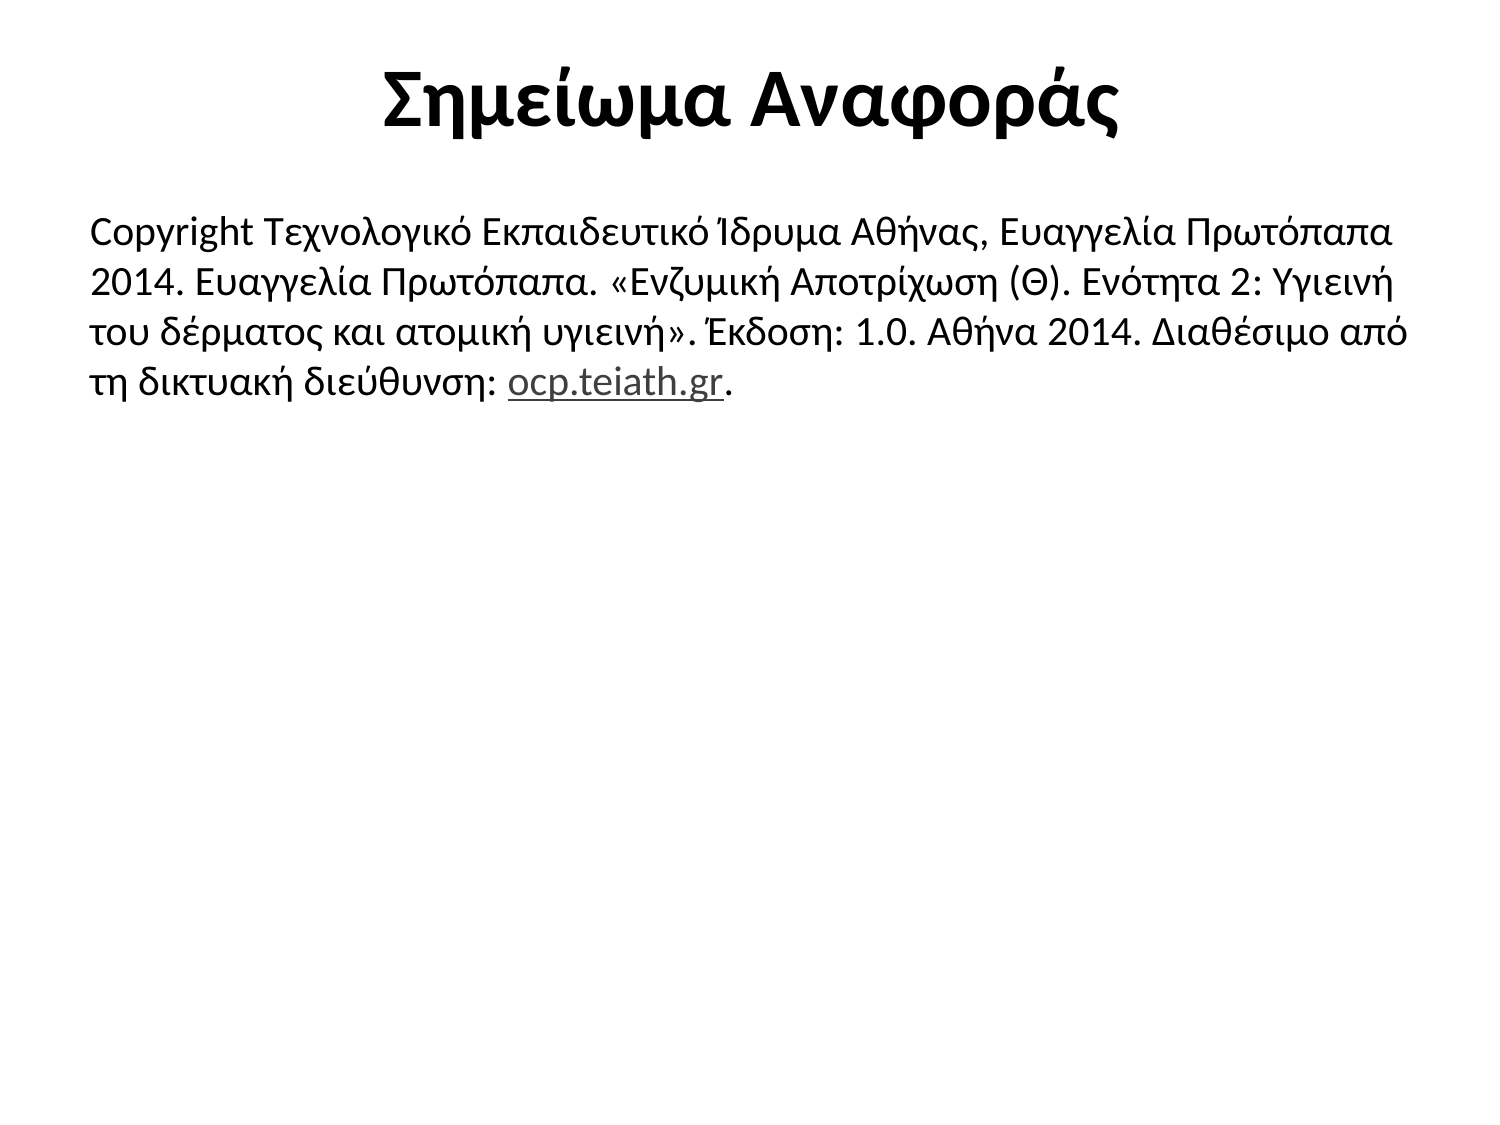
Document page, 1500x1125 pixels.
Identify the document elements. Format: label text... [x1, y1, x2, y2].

title Σημείωμα Αναφοράς [76, 19, 1427, 169]
list Copyright Τεχνολογικό Εκπαιδευτικό Ίδρυμα Αθήνας, Ευαγγελία Πρωτόπαπα 2014. Ευαγγελία Πρωτόπαπα. «Ενζυμική Αποτρίχωση (Θ). Ενότητα 2: Υγιεινή του δέρματος και ατομική υγιεινή». Έκδοση: 1.0. Αθήνα 2014. Διαθέσιμο από τη δικτυακή διεύθυνση: ocp.teiath.gr. [75, 196, 1425, 1024]
